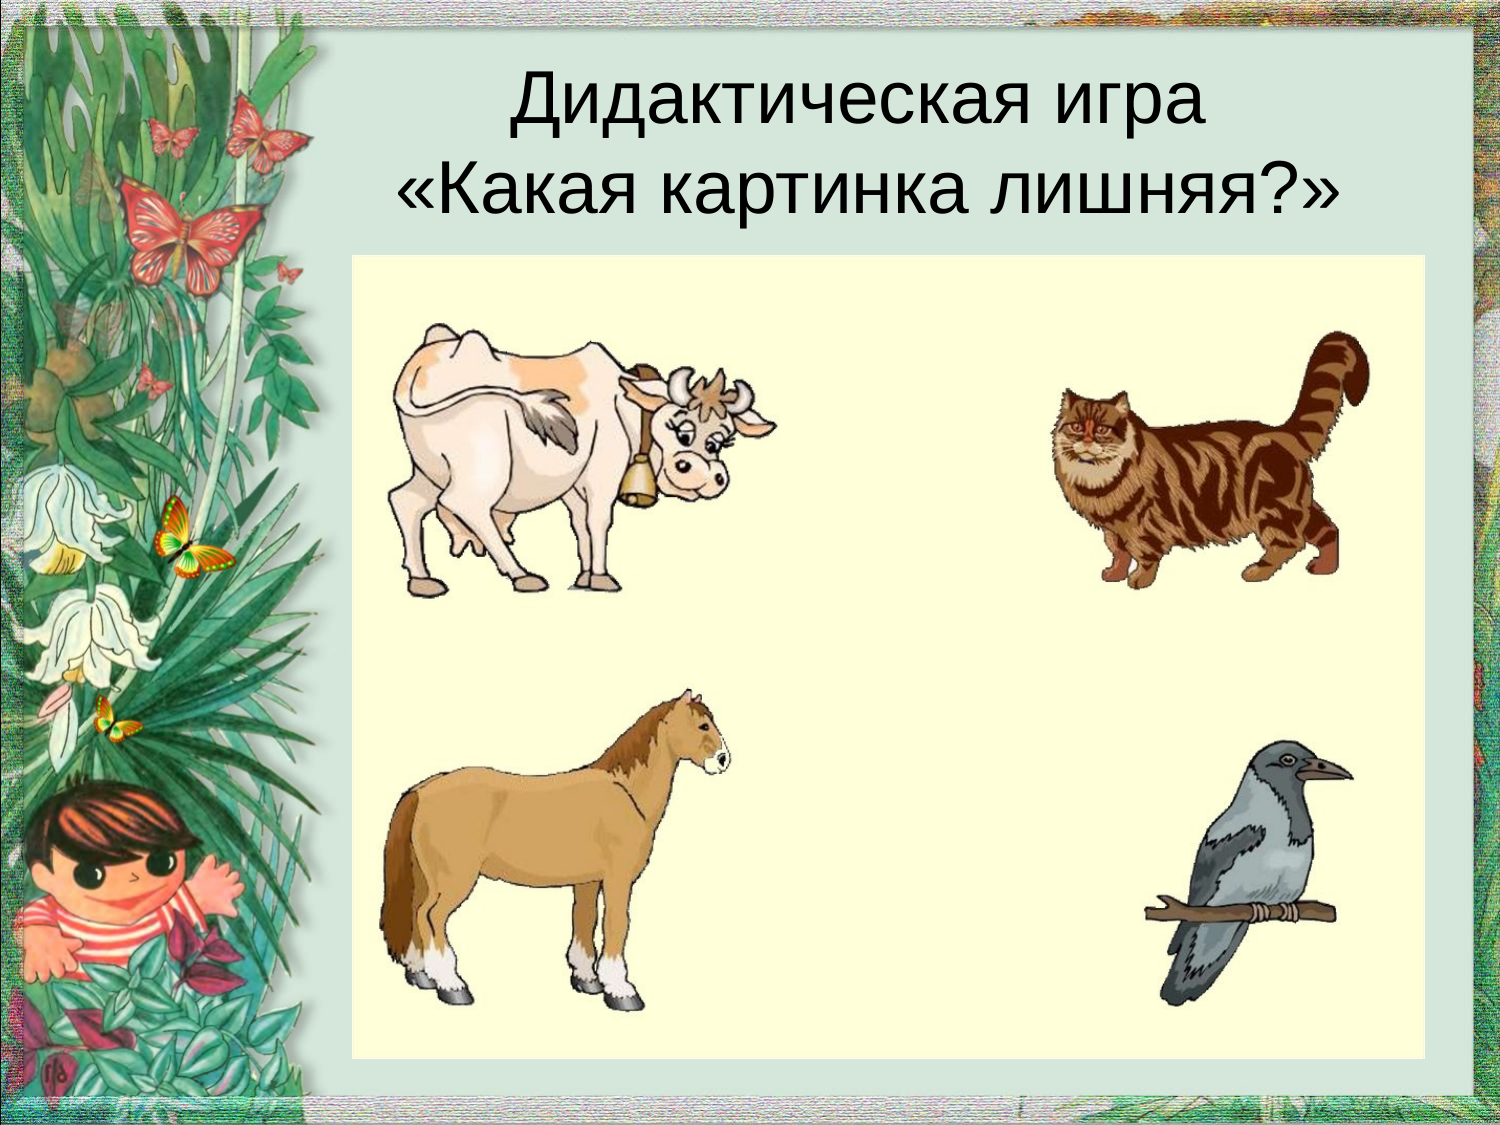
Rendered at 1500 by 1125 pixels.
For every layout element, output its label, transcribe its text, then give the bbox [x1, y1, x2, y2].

title Дидактическая игра «Какая картинка лишняя?» [312, 45, 1425, 233]
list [352, 255, 1426, 1059]
picture [0, 0, 1500, 1125]
